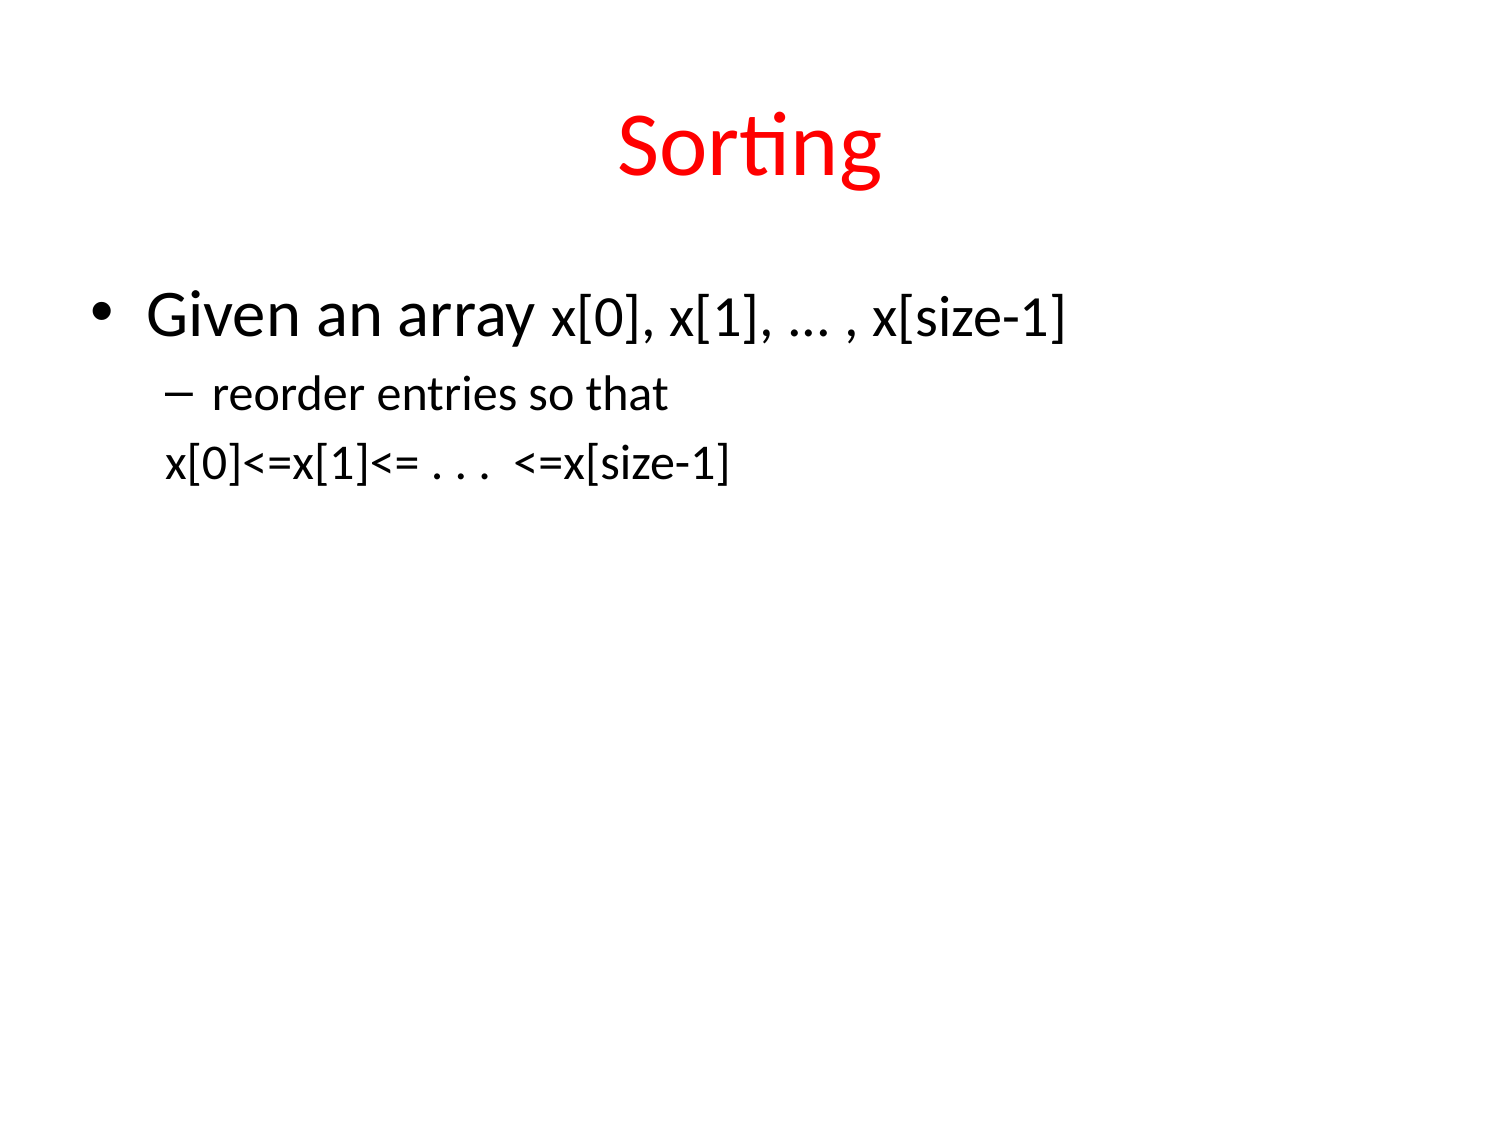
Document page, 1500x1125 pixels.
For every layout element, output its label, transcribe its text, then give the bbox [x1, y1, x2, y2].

title Sorting [75, 45, 1425, 233]
list Given an array x[0], x[1], ... , x[size-1] reorder entries so that x[0]<=x[1]<= . . . <=x[size-1] [75, 262, 1425, 1005]
